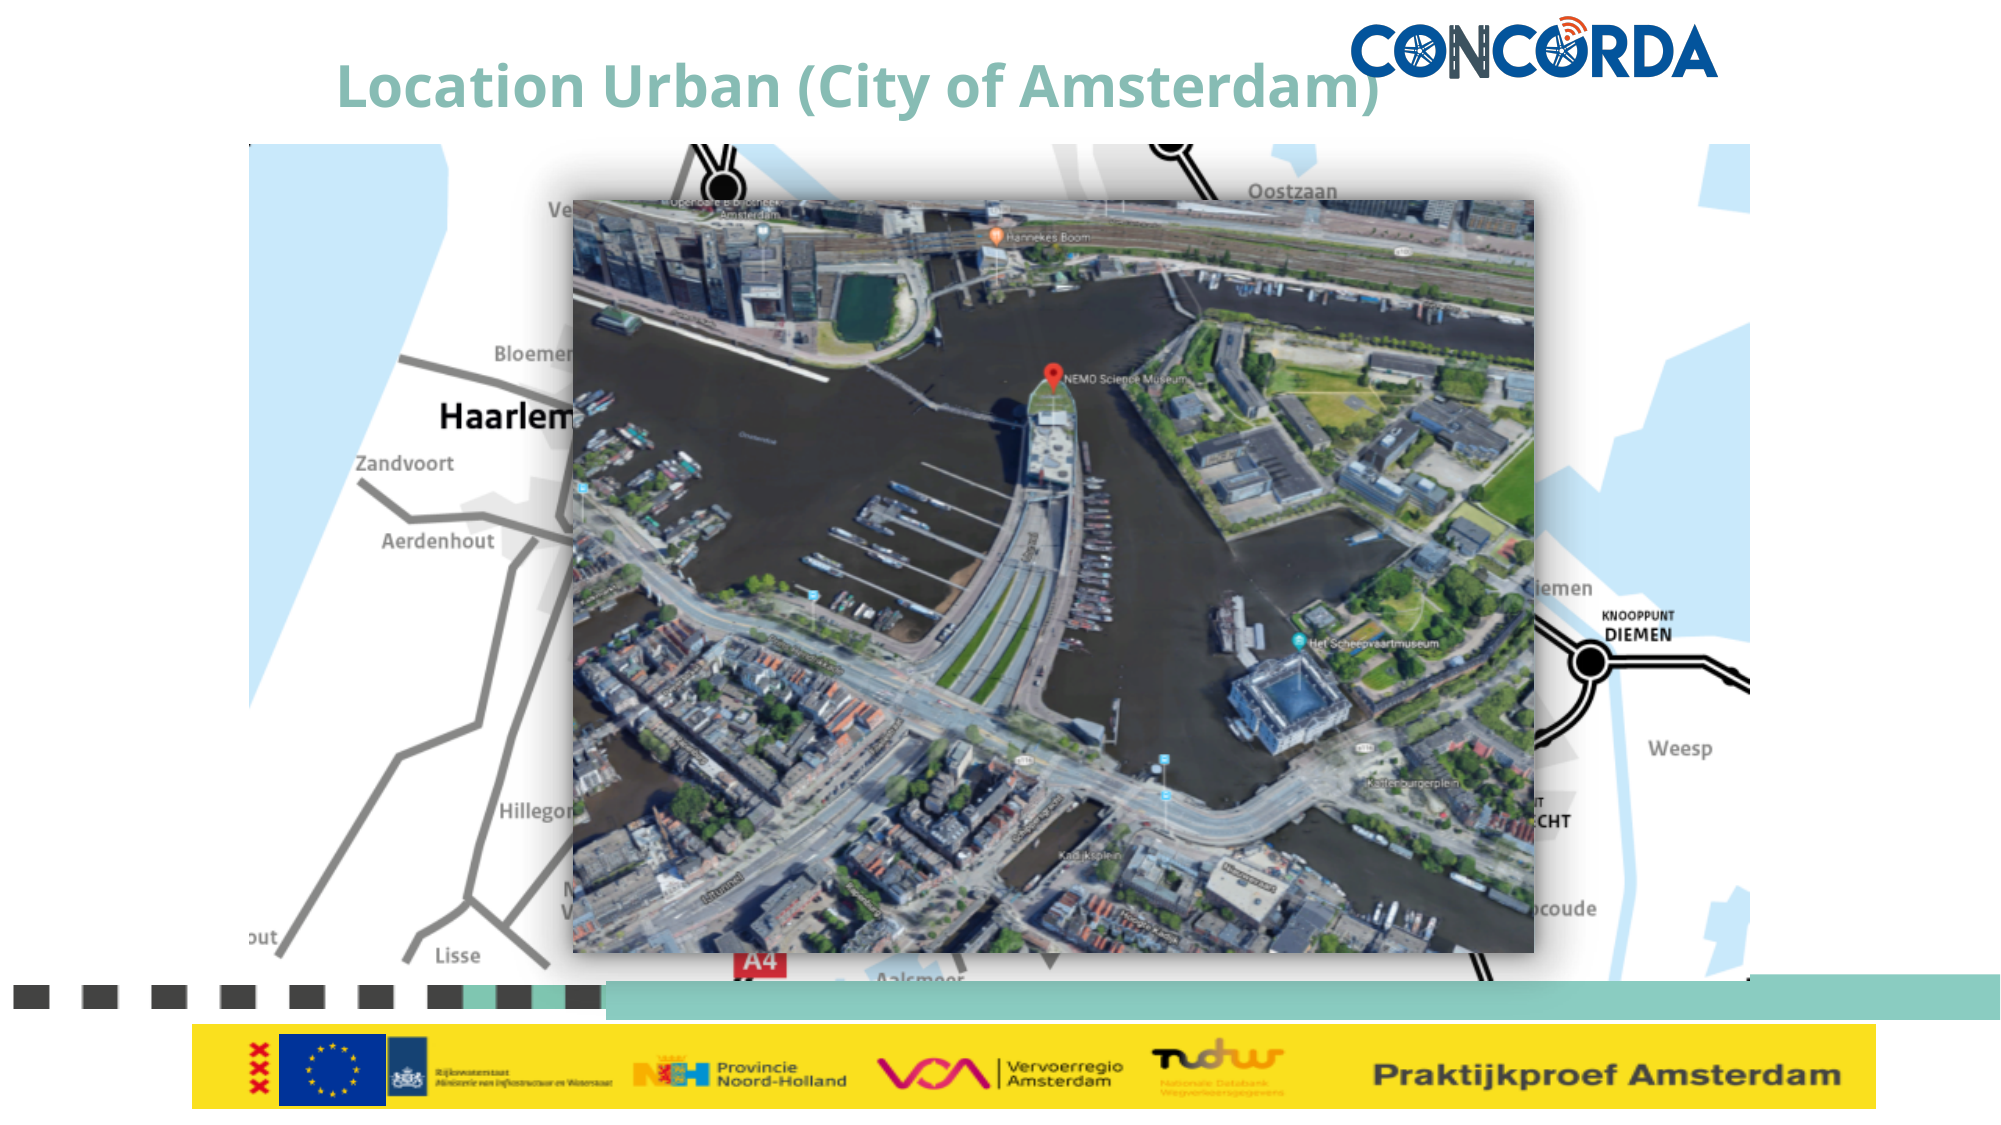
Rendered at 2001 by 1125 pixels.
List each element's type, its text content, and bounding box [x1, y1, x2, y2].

title Location Urban (City of Amsterdam) [320, 50, 1680, 144]
picture [0, 99, 1876, 1109]
picture [1342, 4, 1727, 88]
